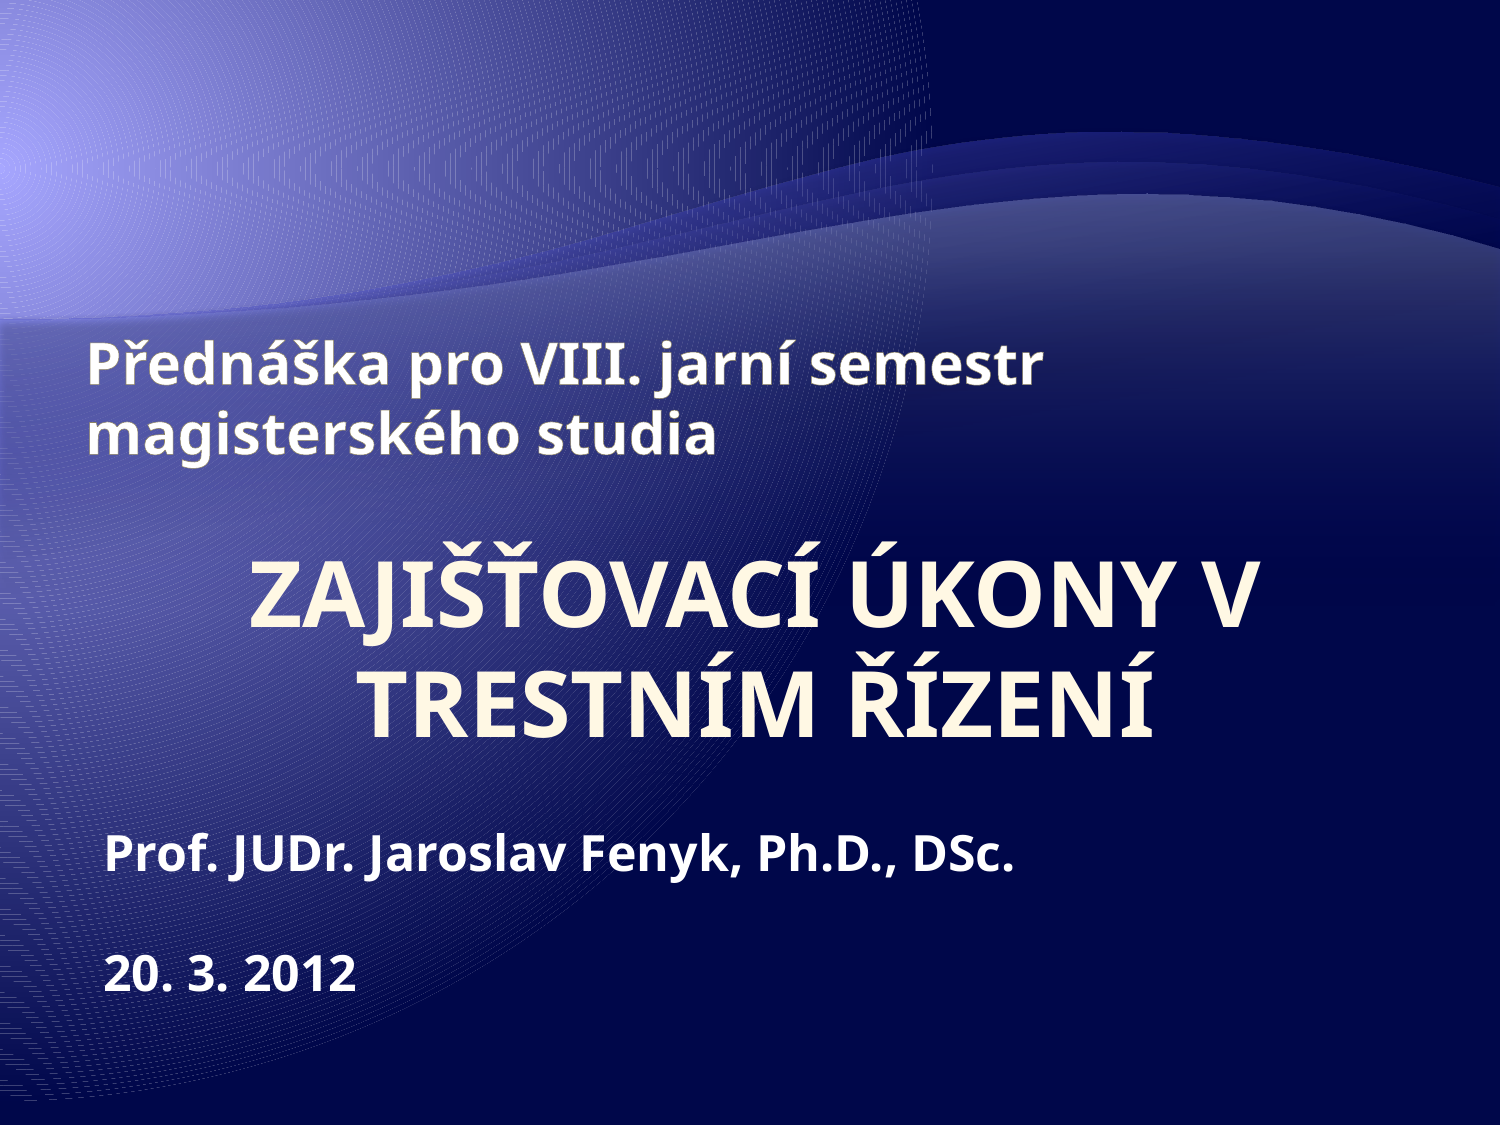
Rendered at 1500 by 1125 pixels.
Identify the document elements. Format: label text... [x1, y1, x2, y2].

text_box Prof. JUDr. Jaroslav Fenyk, Ph.D., DSc. 20. 3. 2012 [88, 814, 1139, 941]
title Přednáška pro VIII. jarní semestr magisterského studia [85, 326, 1384, 511]
subtitle Zajišťovací úkony v trestním řízení [76, 511, 1436, 756]
